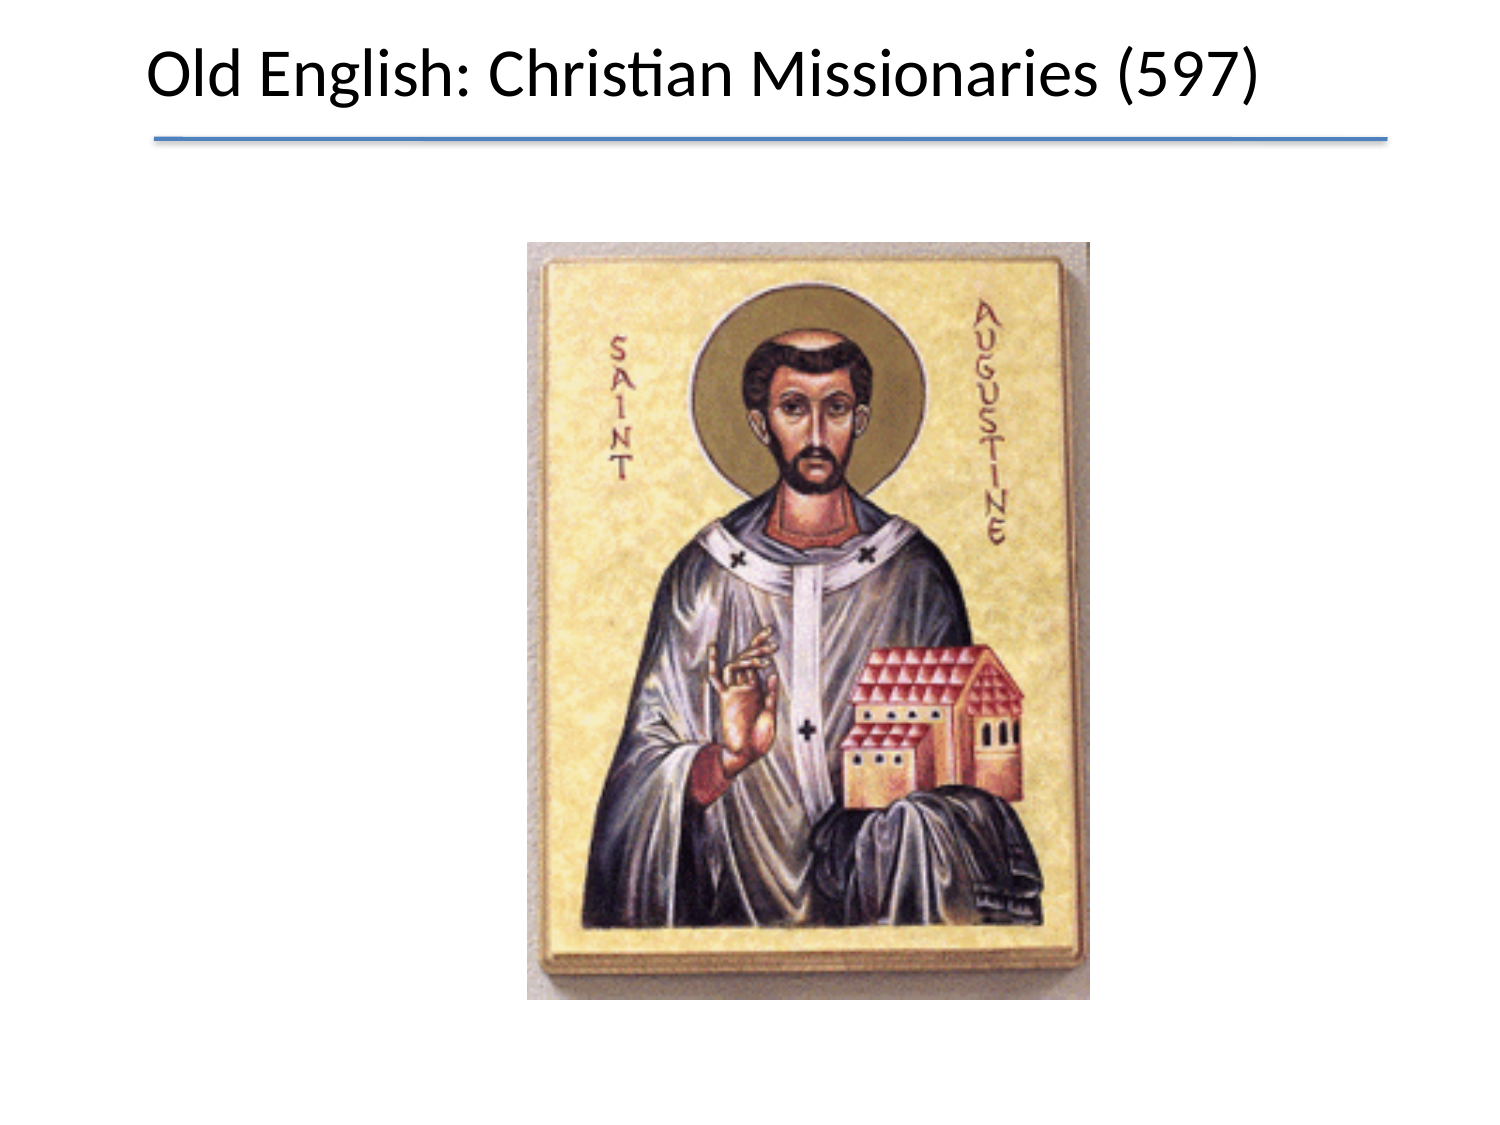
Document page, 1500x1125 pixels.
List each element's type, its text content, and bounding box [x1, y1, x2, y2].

text_box Old English: Christian Missionaries (597) [131, 0, 1425, 139]
picture [527, 242, 1090, 1000]
